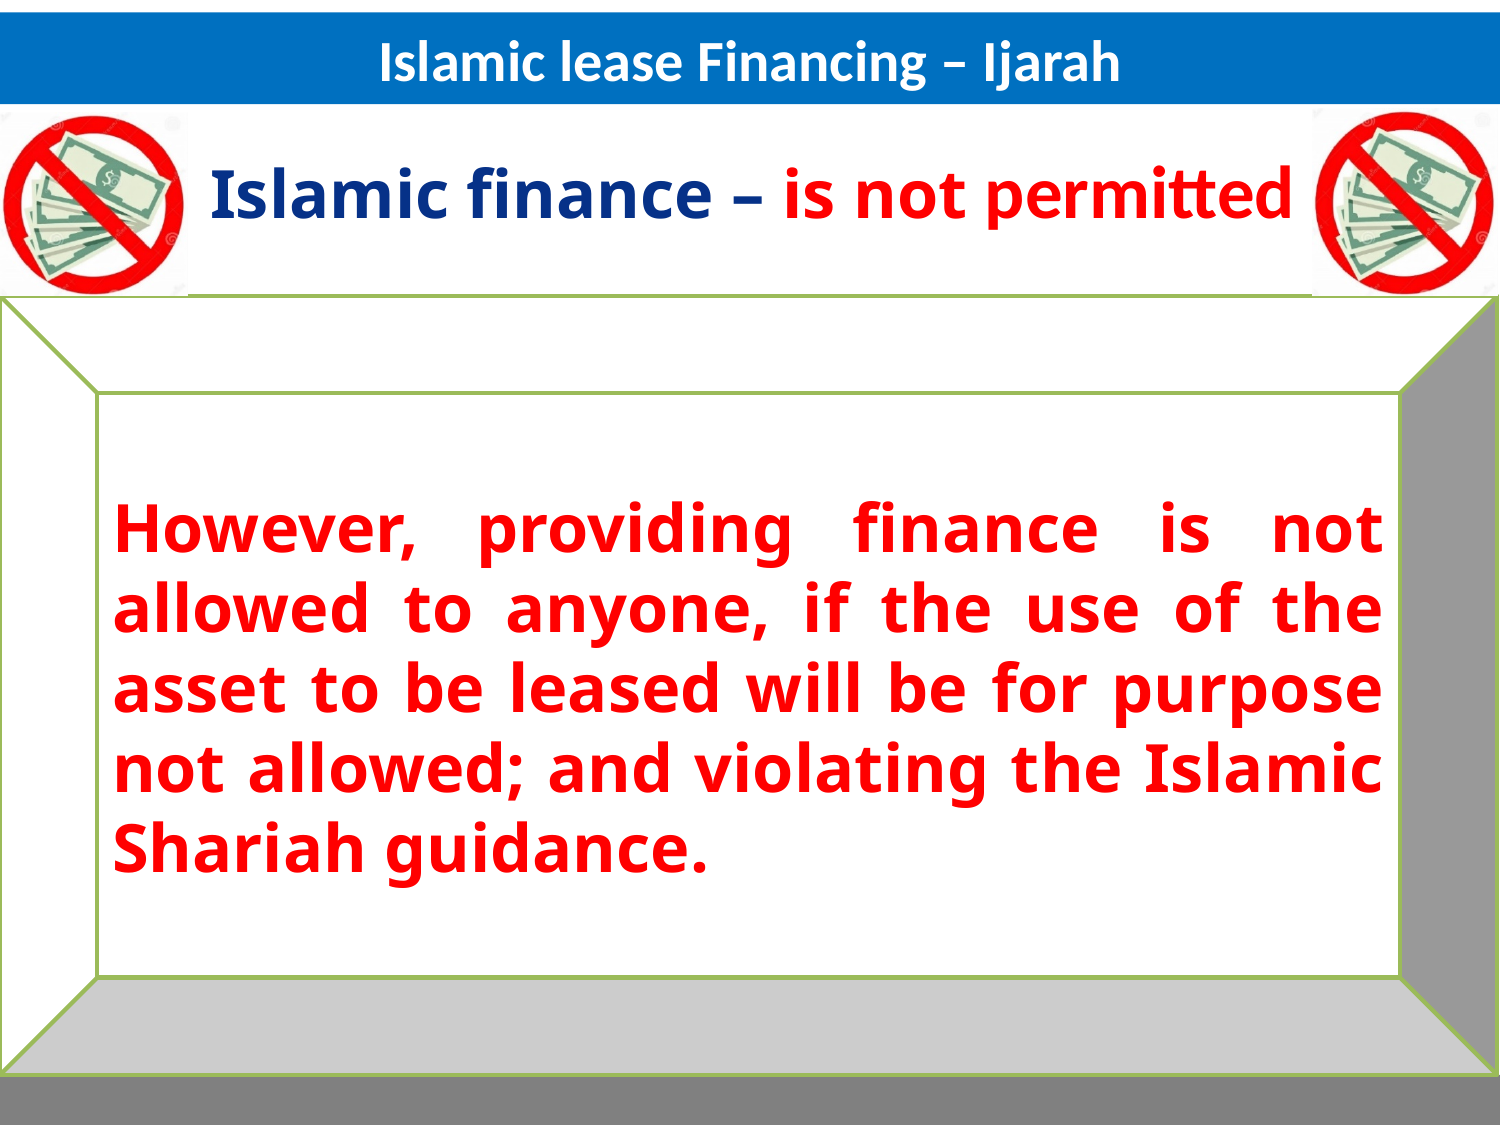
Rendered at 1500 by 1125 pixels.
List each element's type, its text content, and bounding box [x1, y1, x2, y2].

text_box However, providing finance is not allowed to anyone, if the use of the asset to be leased will be for purpose not allowed; and violating the Islamic Shariah guidance. [190, 294, 1307, 298]
text_box Islamic lease Financing – Ijarah [0, 10, 1500, 106]
text_box However, providing finance is not allowed to anyone, if the use of the asset to be leased will be for purpose not allowed; and violating the Islamic Shariah guidance. [0, 302, 1499, 1077]
picture [1312, 107, 1498, 297]
title Islamic finance – is not permitted [188, 112, 1307, 294]
picture [0, 111, 188, 297]
